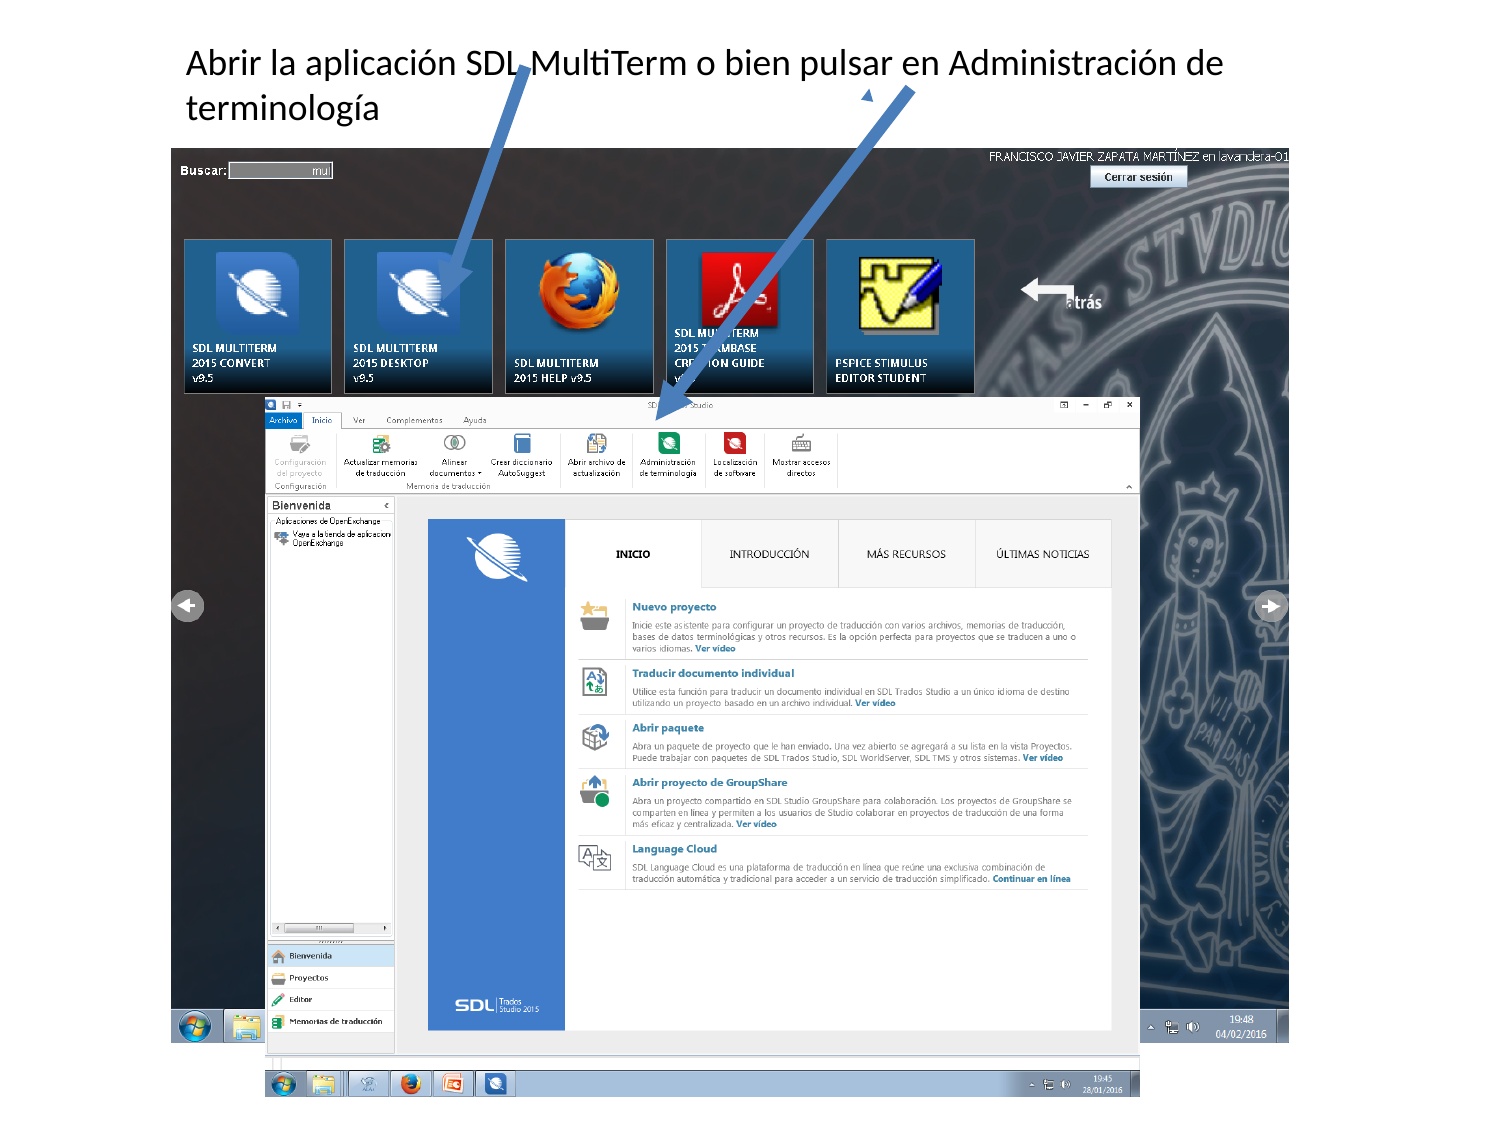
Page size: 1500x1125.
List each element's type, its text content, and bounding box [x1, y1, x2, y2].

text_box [655, 88, 911, 421]
picture [170, 148, 1289, 1097]
text_box Abrir la aplicación SDL MultiTerm o bien pulsar en Administración de terminología [171, 30, 1317, 181]
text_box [442, 66, 526, 301]
